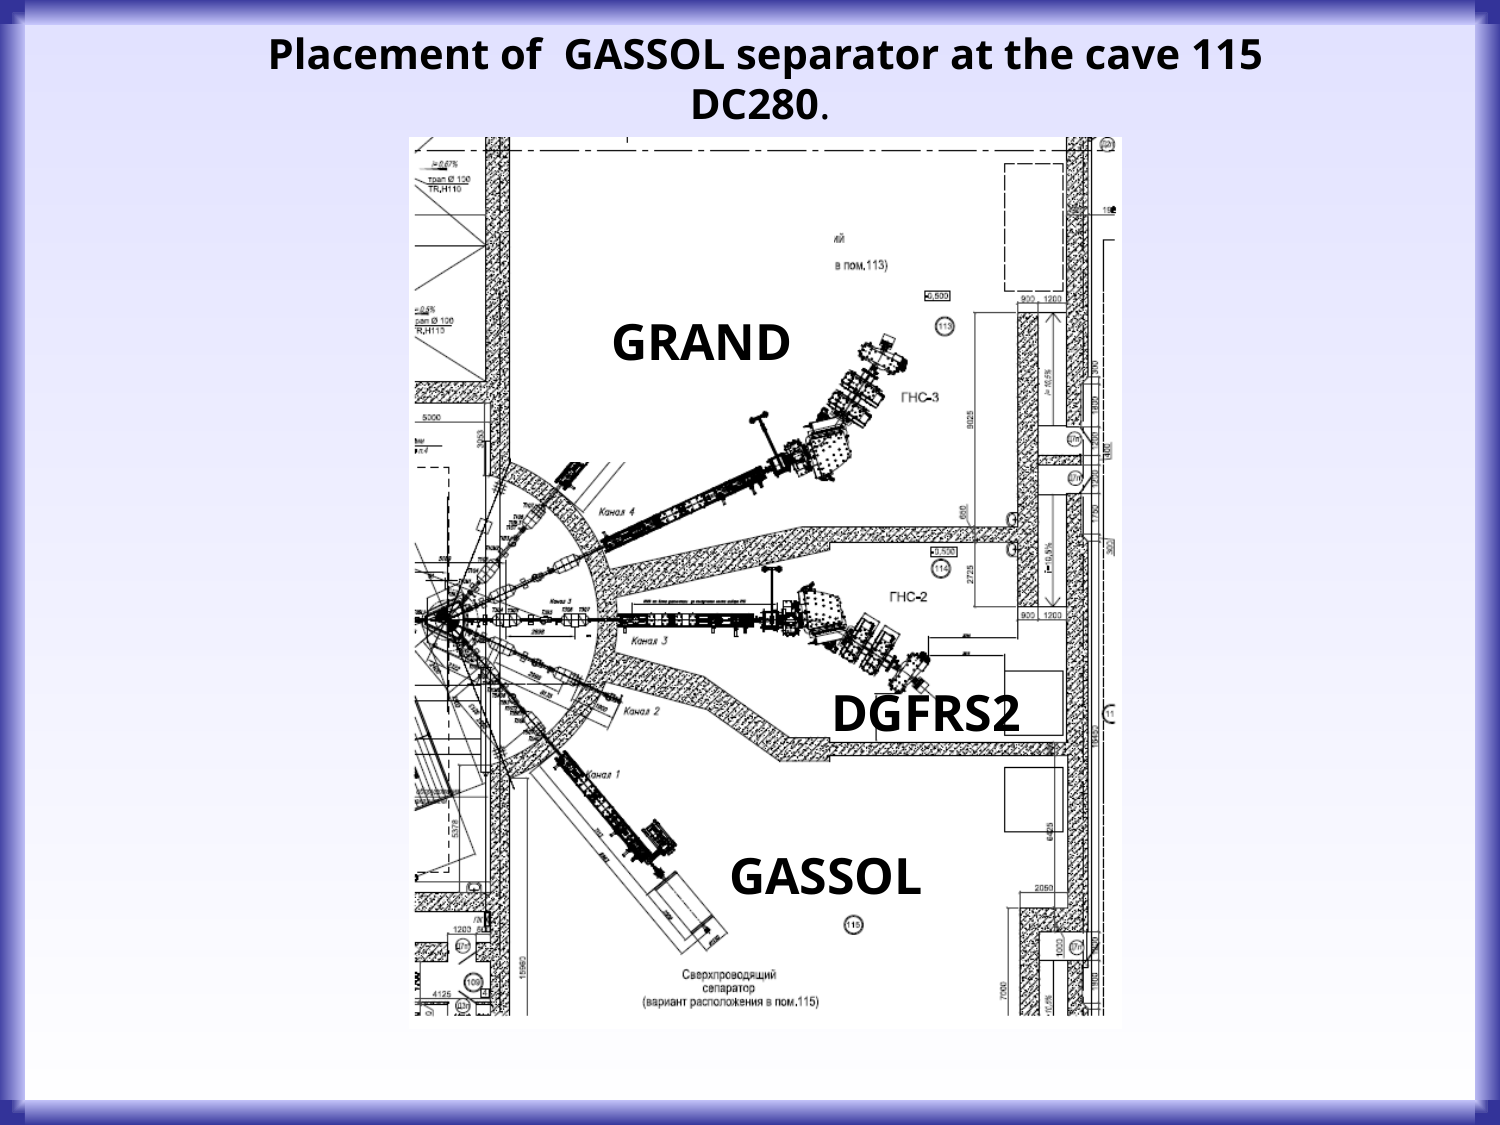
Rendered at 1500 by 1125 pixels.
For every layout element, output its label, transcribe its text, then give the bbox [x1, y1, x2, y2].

picture [409, 137, 1122, 1029]
text_box Placement of GASSOL separator at the cave 115 DC280. [218, 22, 1313, 134]
